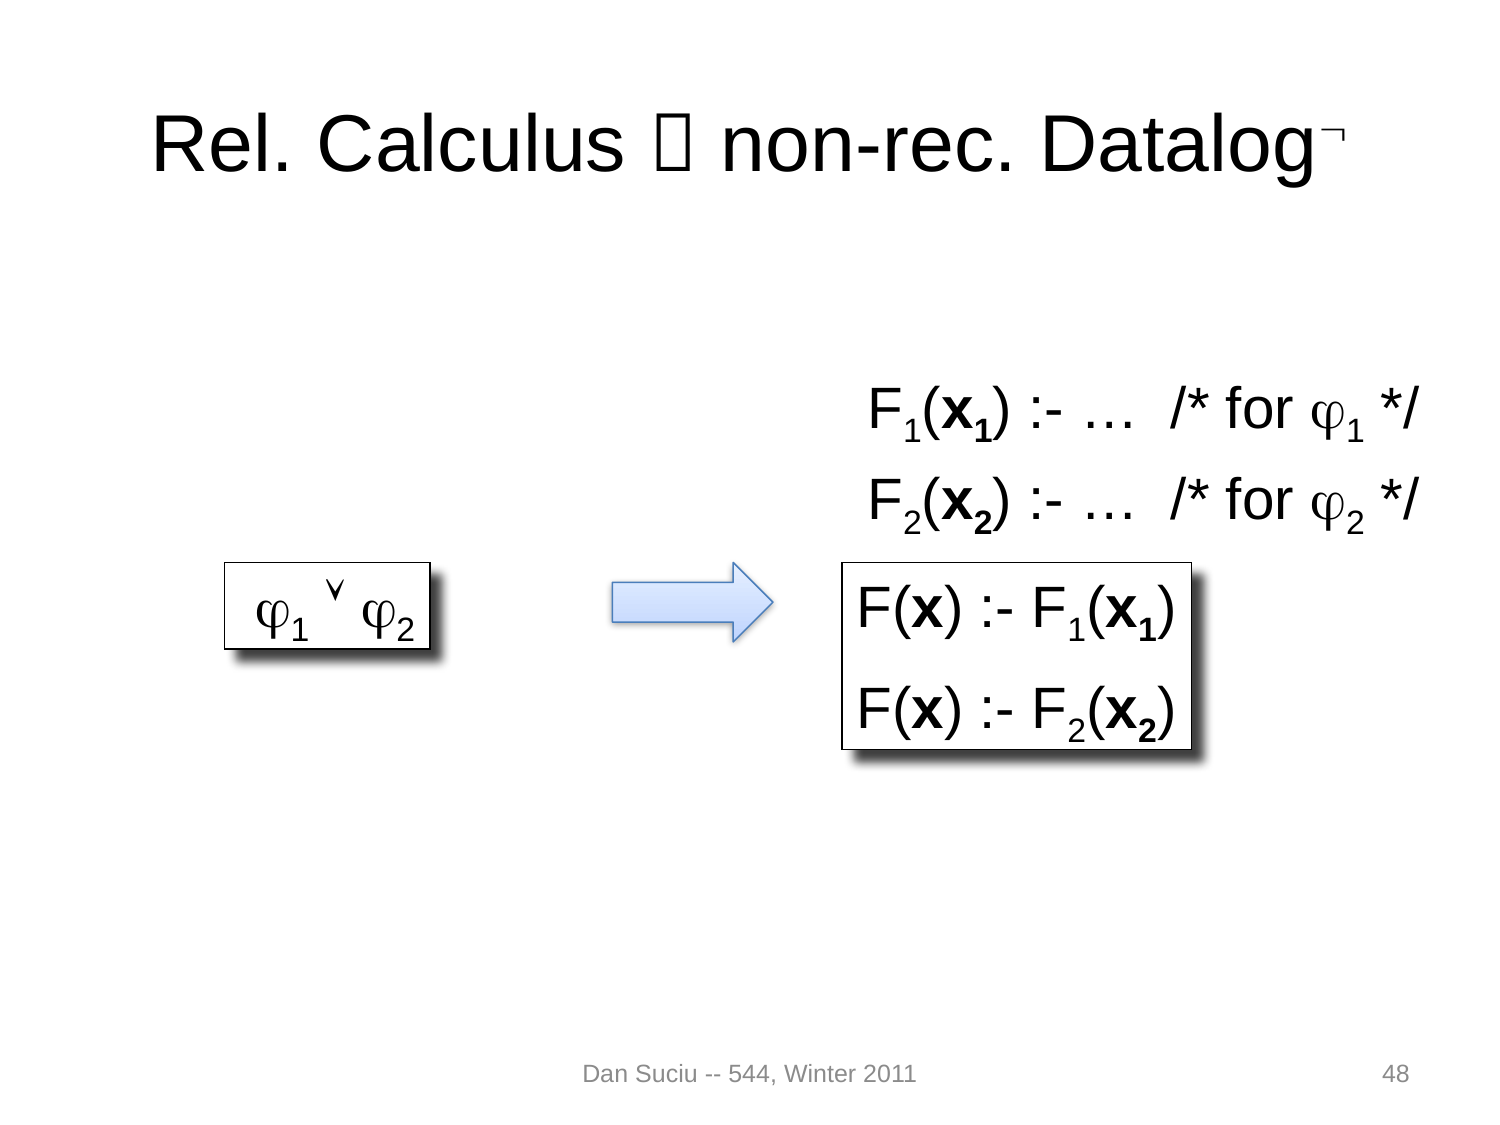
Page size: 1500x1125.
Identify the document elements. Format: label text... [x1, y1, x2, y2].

text_box F(x) :- F1(x1) F(x) :- F2(x2) [842, 562, 1192, 750]
text_box 1  2 [224, 562, 431, 649]
slide_number 48 [1074, 1042, 1425, 1103]
title Rel. Calculus  non-rec. Datalog [75, 45, 1425, 233]
text_box [611, 561, 774, 643]
footer Dan Suciu -- 544, Winter 2011 [512, 1042, 988, 1103]
text_box F1(x1) :- … /* for 1 */ F2(x2) :- … /* for 2 */ [852, 362, 1436, 549]
